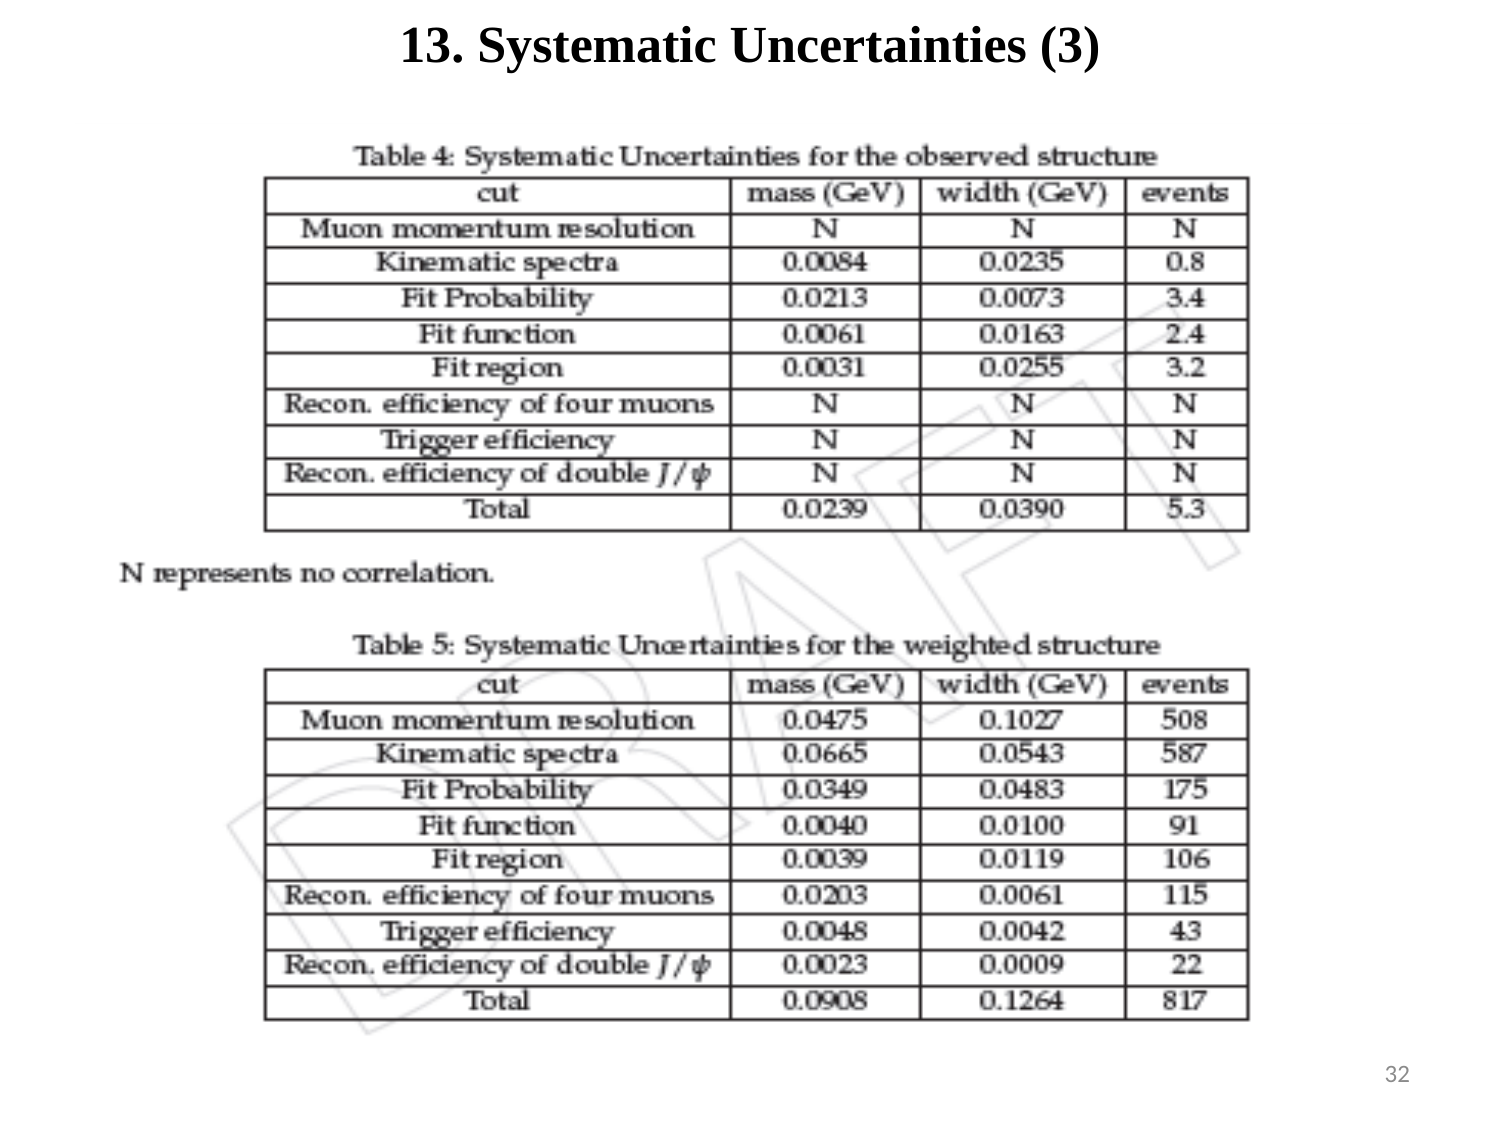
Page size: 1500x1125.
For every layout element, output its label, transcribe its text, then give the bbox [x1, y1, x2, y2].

slide_number 32 [1074, 1042, 1425, 1103]
title 13. Systematic Uncertainties (3) [75, 0, 1425, 86]
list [74, 121, 1370, 1056]
